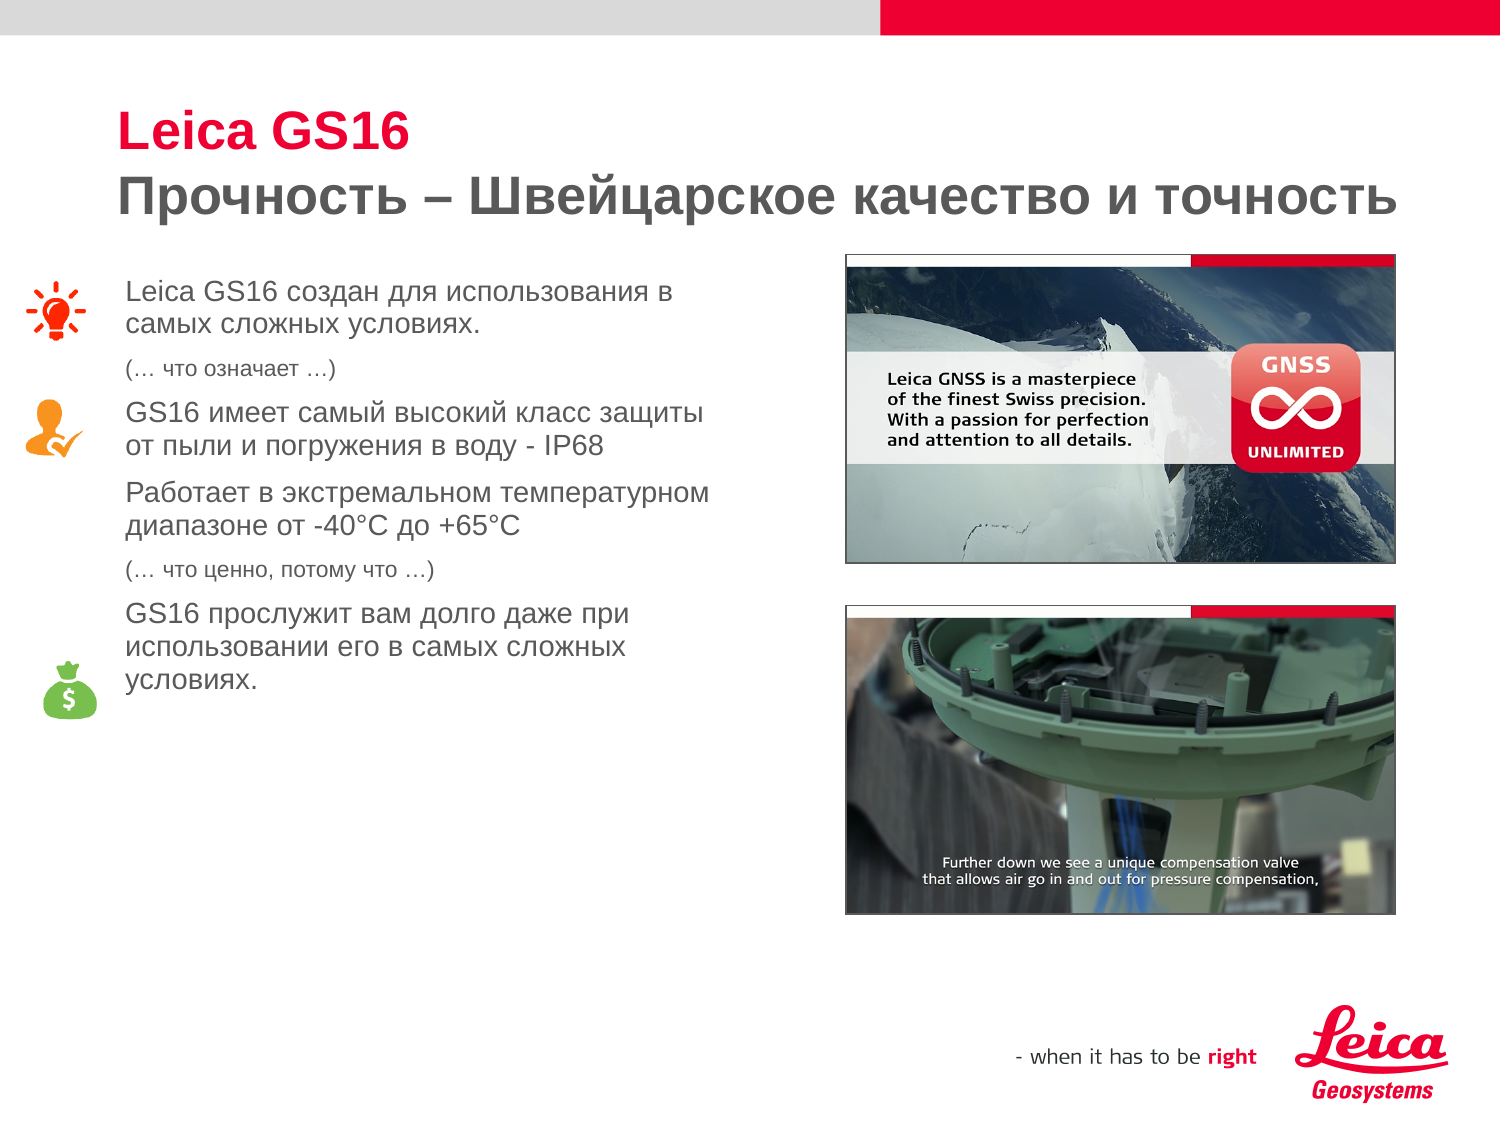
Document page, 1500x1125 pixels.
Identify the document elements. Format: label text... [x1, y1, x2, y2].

picture [846, 605, 1395, 914]
picture [24, 280, 86, 341]
table_cell (… что ценно, потому что …) [111, 550, 749, 589]
picture [40, 658, 97, 720]
picture [24, 396, 85, 458]
table_cell (… что означает …) [111, 351, 749, 387]
picture [846, 255, 1395, 563]
table_header Leica GS16 создан для использования в самых сложных условиях. [111, 268, 749, 345]
picture [999, 1000, 1463, 1108]
table_cell GS16 прослужит вам долго даже при использовании его в самых сложных условиях. [111, 591, 749, 702]
title Leica GS16 Прочность – Швейцарское качество и точность [117, 87, 1447, 236]
table_cell GS16 имеет самый высокий класс защиты от пыли и погружения в воду - IP68 Работает в экстремальном температурном диапазоне от -40°C до +65°C [111, 389, 749, 548]
